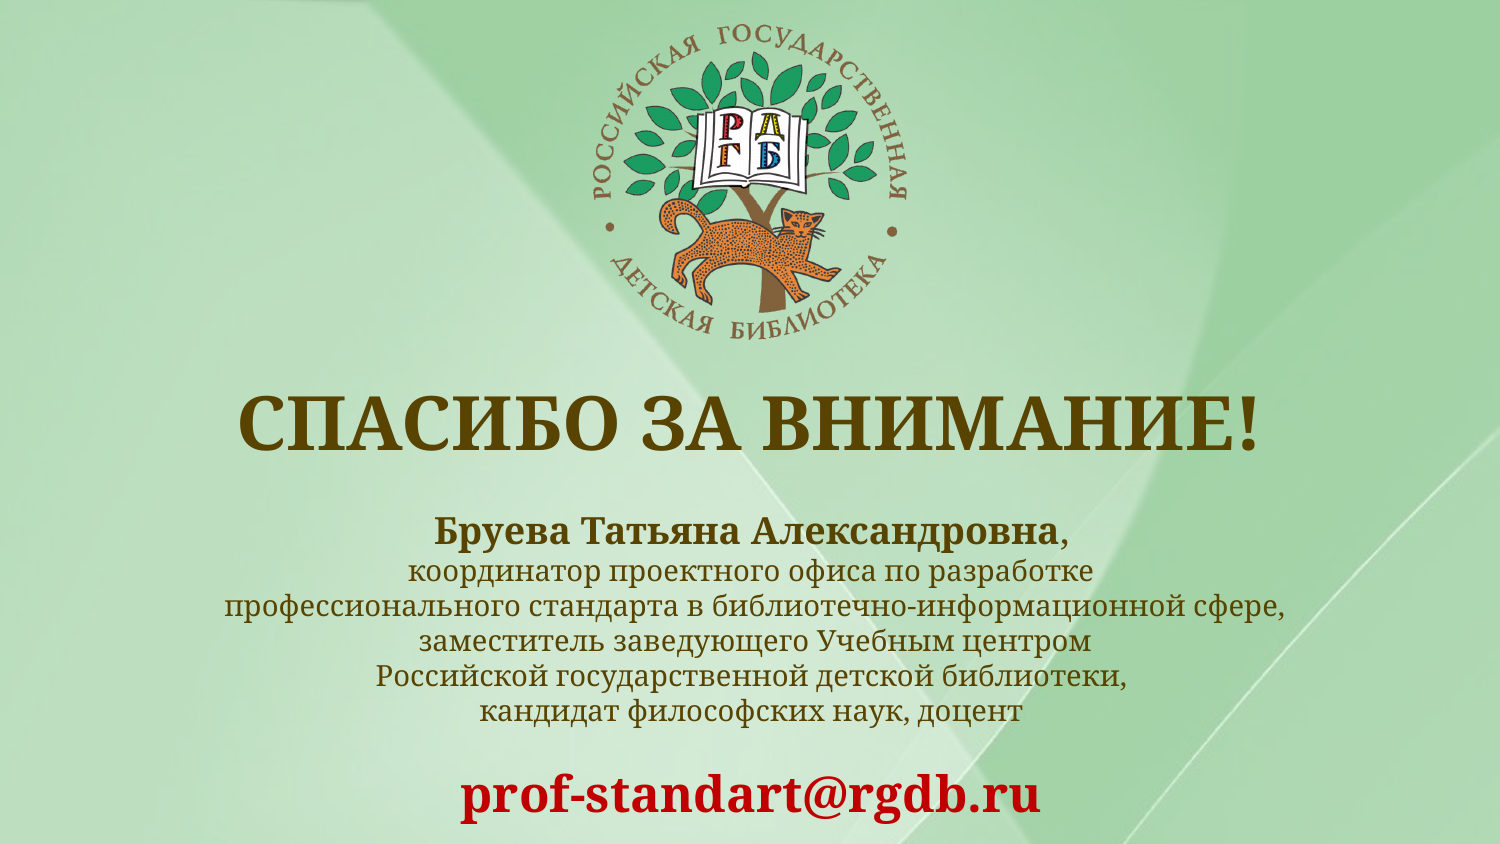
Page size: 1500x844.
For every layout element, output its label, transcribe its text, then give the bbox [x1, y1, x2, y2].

title СПАСИБО ЗА ВНИМАНИЕ! [0, 355, 1500, 454]
picture [593, 24, 907, 340]
text_box Бруева Татьяна Александровна, координатор проектного офиса по разработке профессионального стандарта в библиотечно-информационной сфере, заместитель заведующего Учебным центром Российской государственной детской библиотеки, кандидат философских наук, доцент prof-standart@rgdb.ru [0, 454, 1500, 830]
